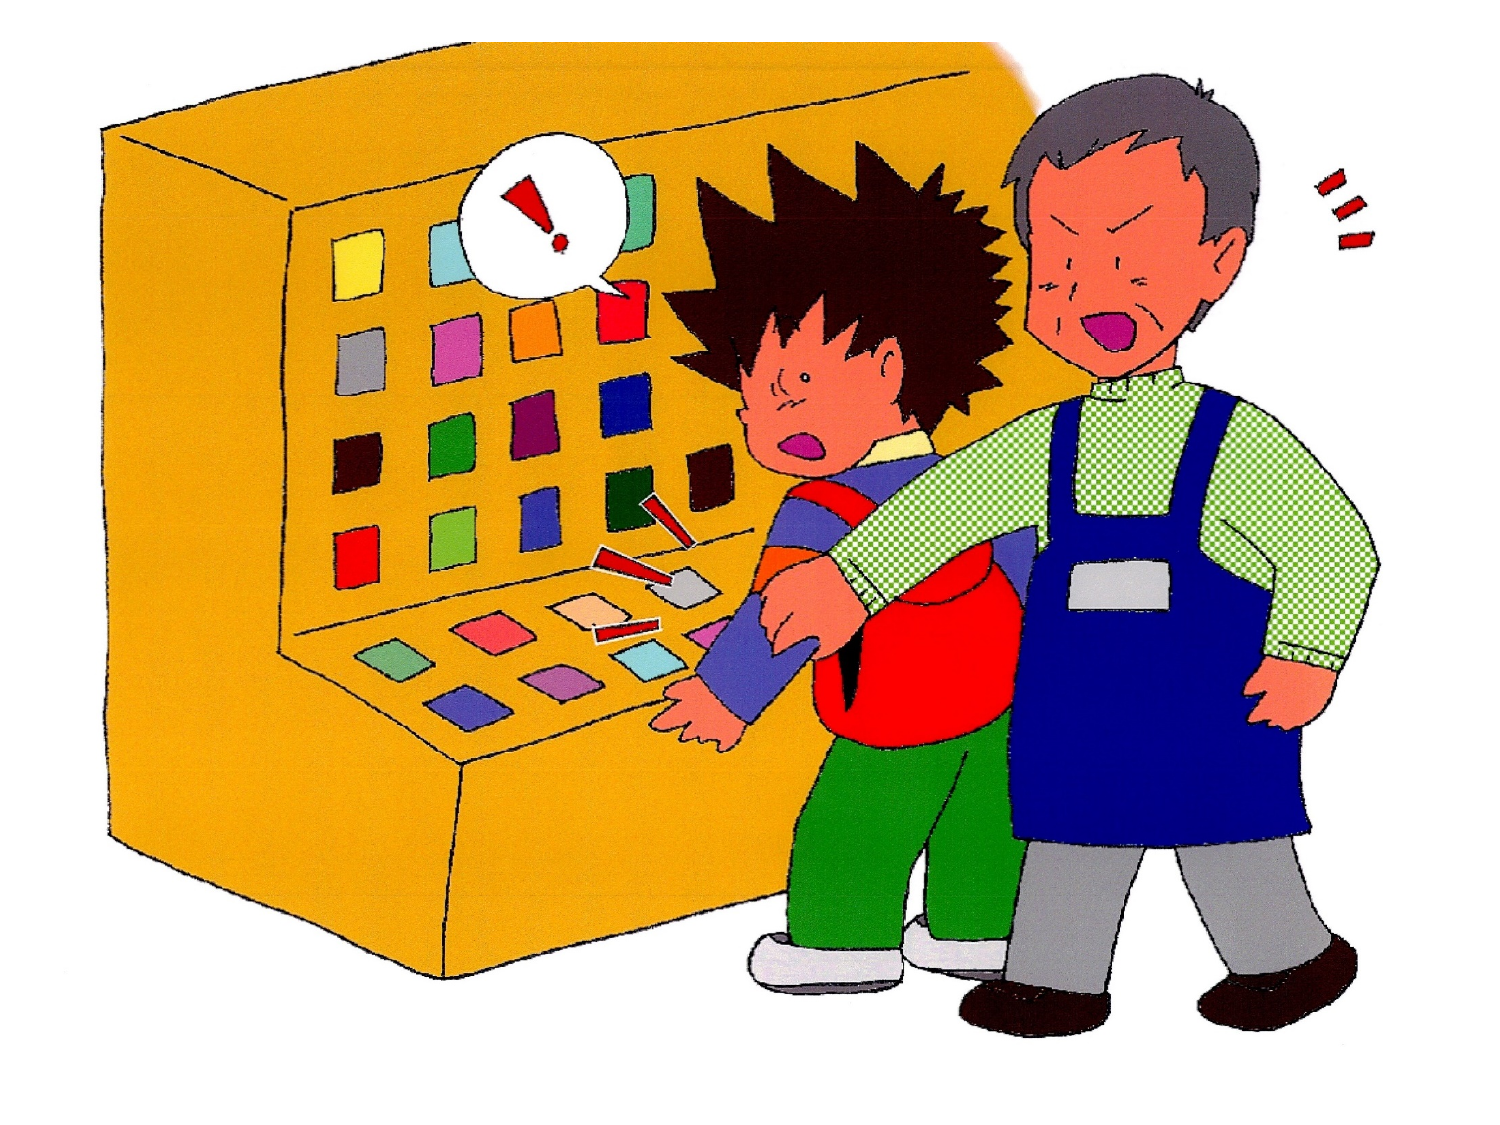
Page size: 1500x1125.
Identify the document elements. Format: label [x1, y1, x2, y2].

picture [41, 42, 1465, 1048]
